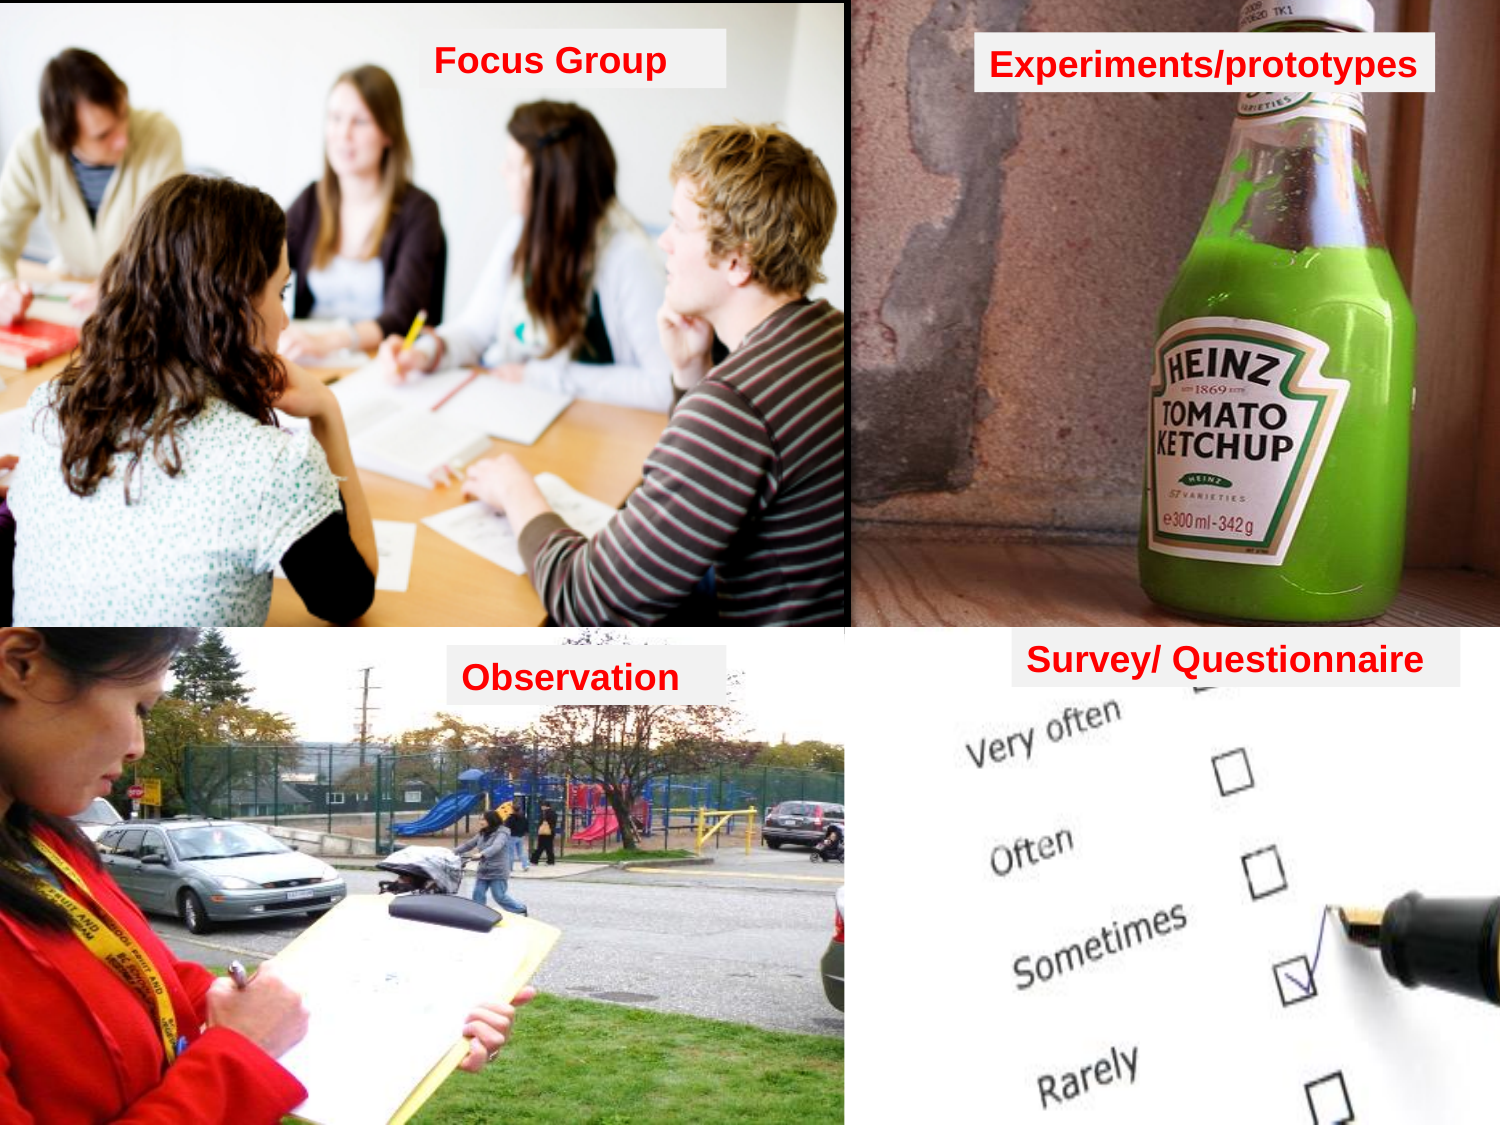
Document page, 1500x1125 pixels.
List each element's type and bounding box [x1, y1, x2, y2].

list [0, 2, 845, 625]
picture [0, 0, 1500, 1125]
